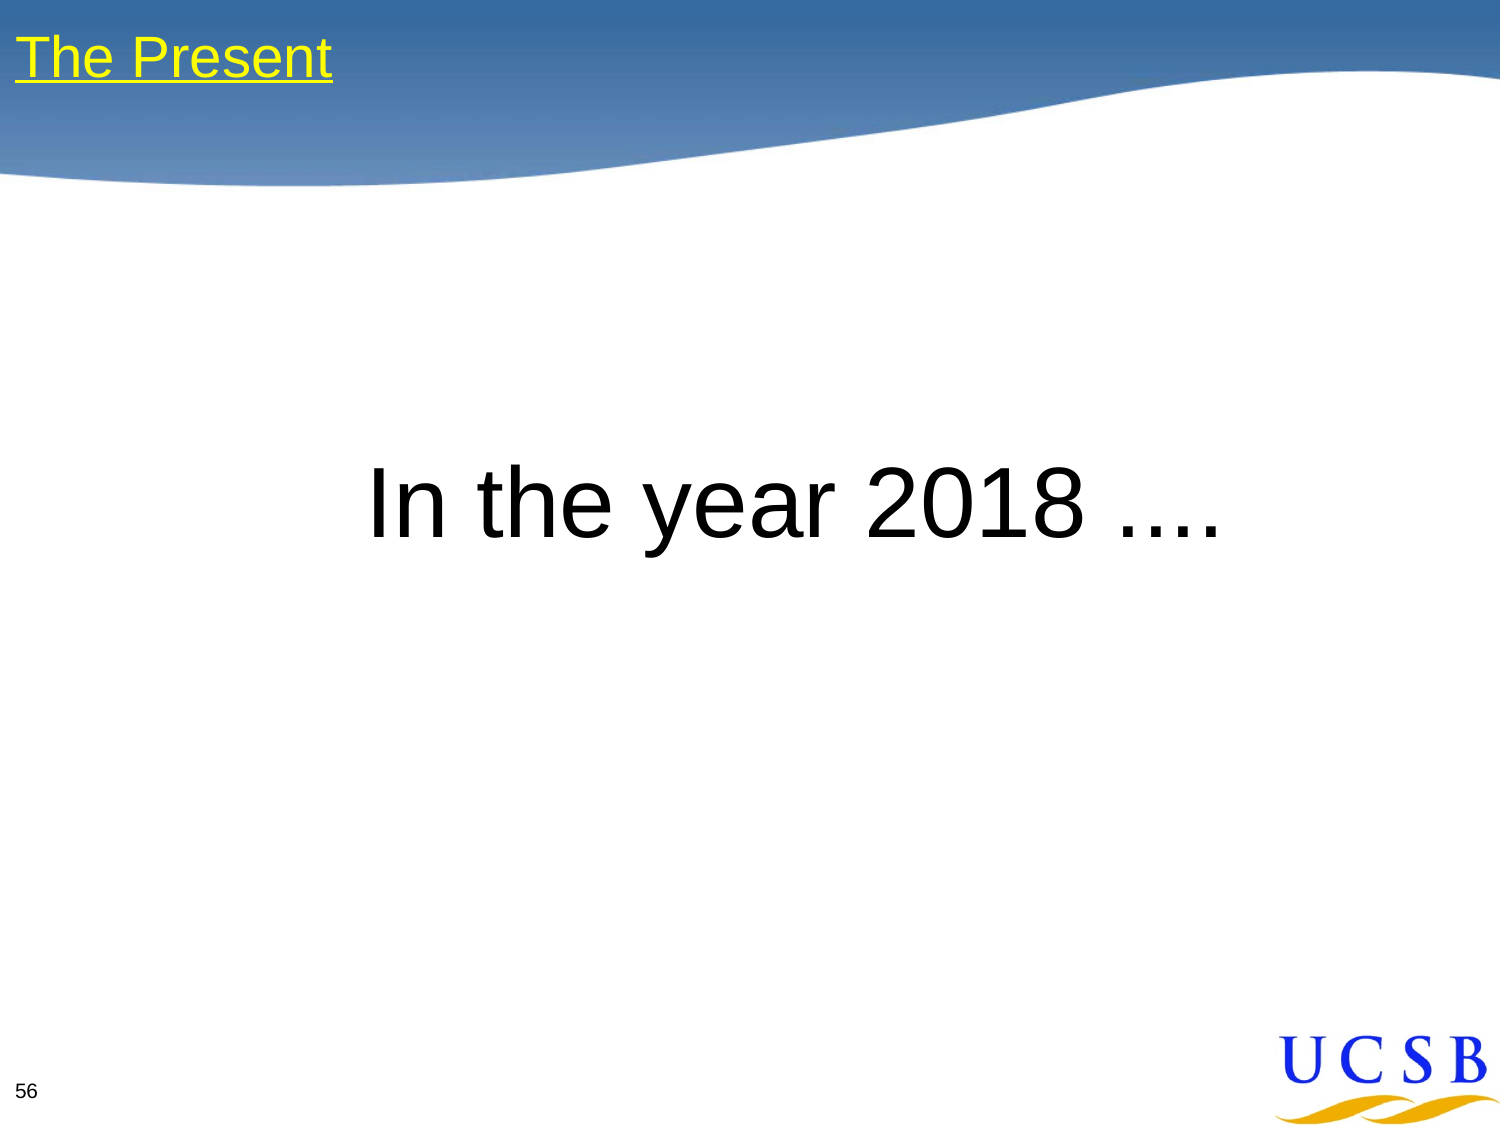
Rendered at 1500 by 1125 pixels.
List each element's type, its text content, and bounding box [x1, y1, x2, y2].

picture [1275, 1034, 1500, 1125]
picture [0, 0, 1500, 213]
list In the year 2018 .... [113, 241, 1478, 981]
title The Present [0, 0, 1463, 108]
